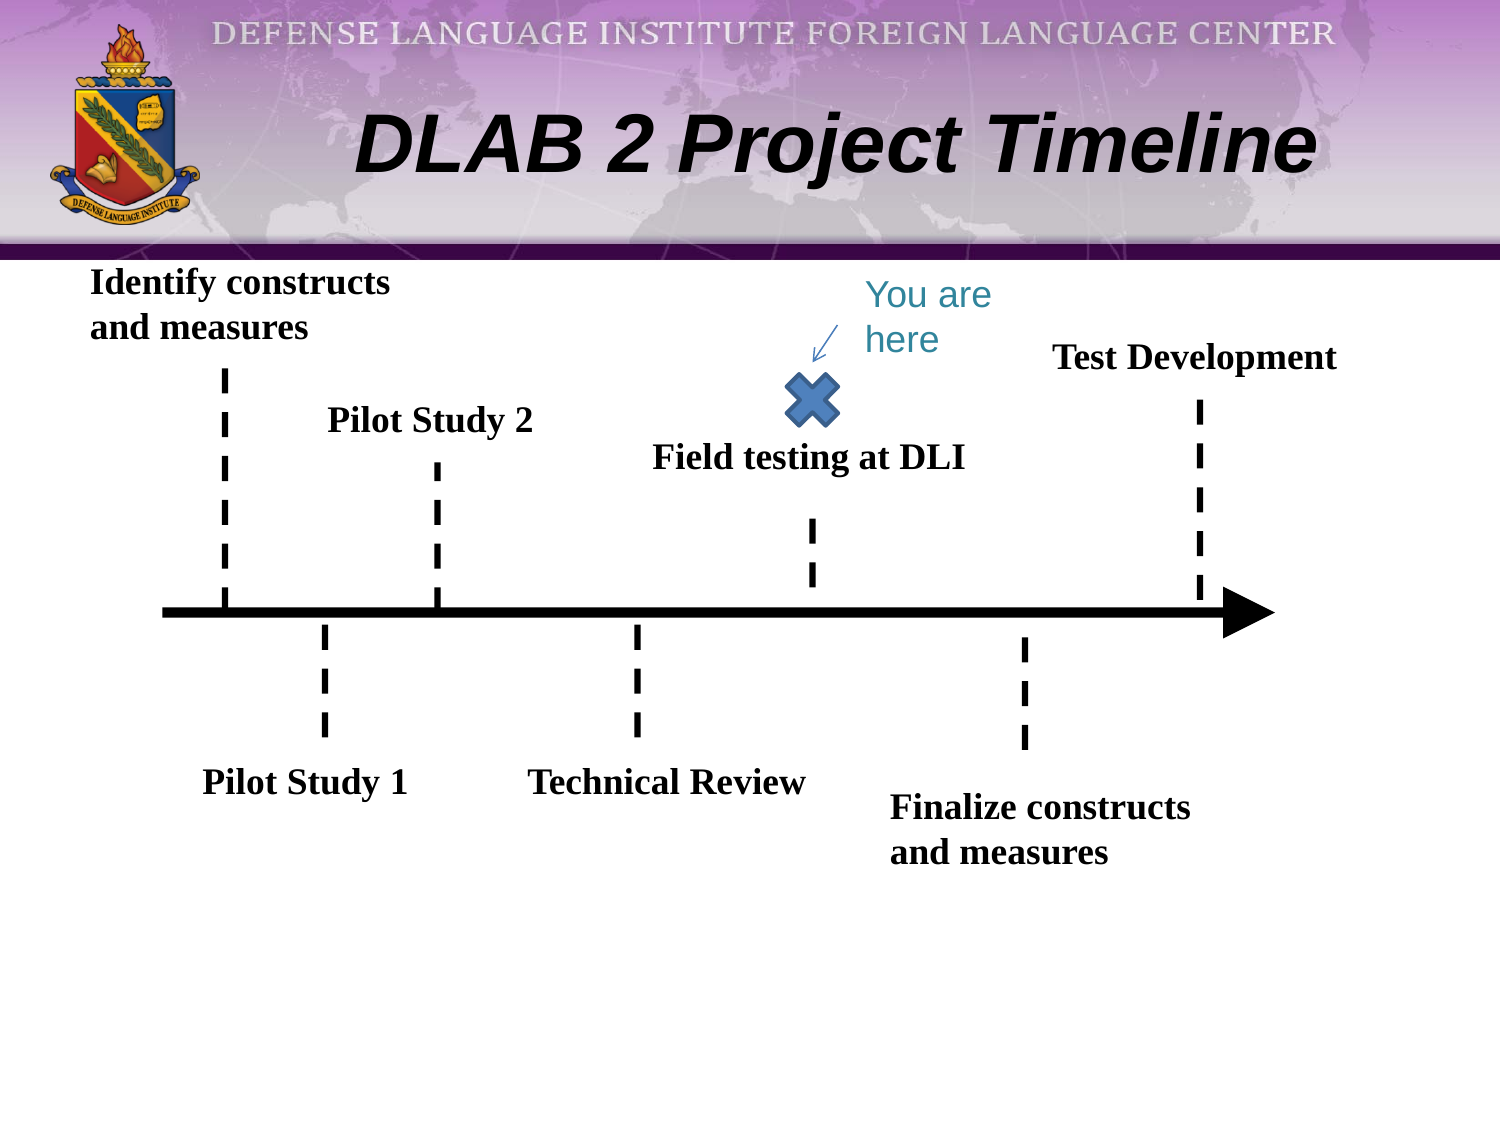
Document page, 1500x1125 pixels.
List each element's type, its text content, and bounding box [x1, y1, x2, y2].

title DLAB 2 Project Timeline [224, 44, 1451, 233]
picture [0, 0, 1500, 263]
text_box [74, 249, 1426, 882]
